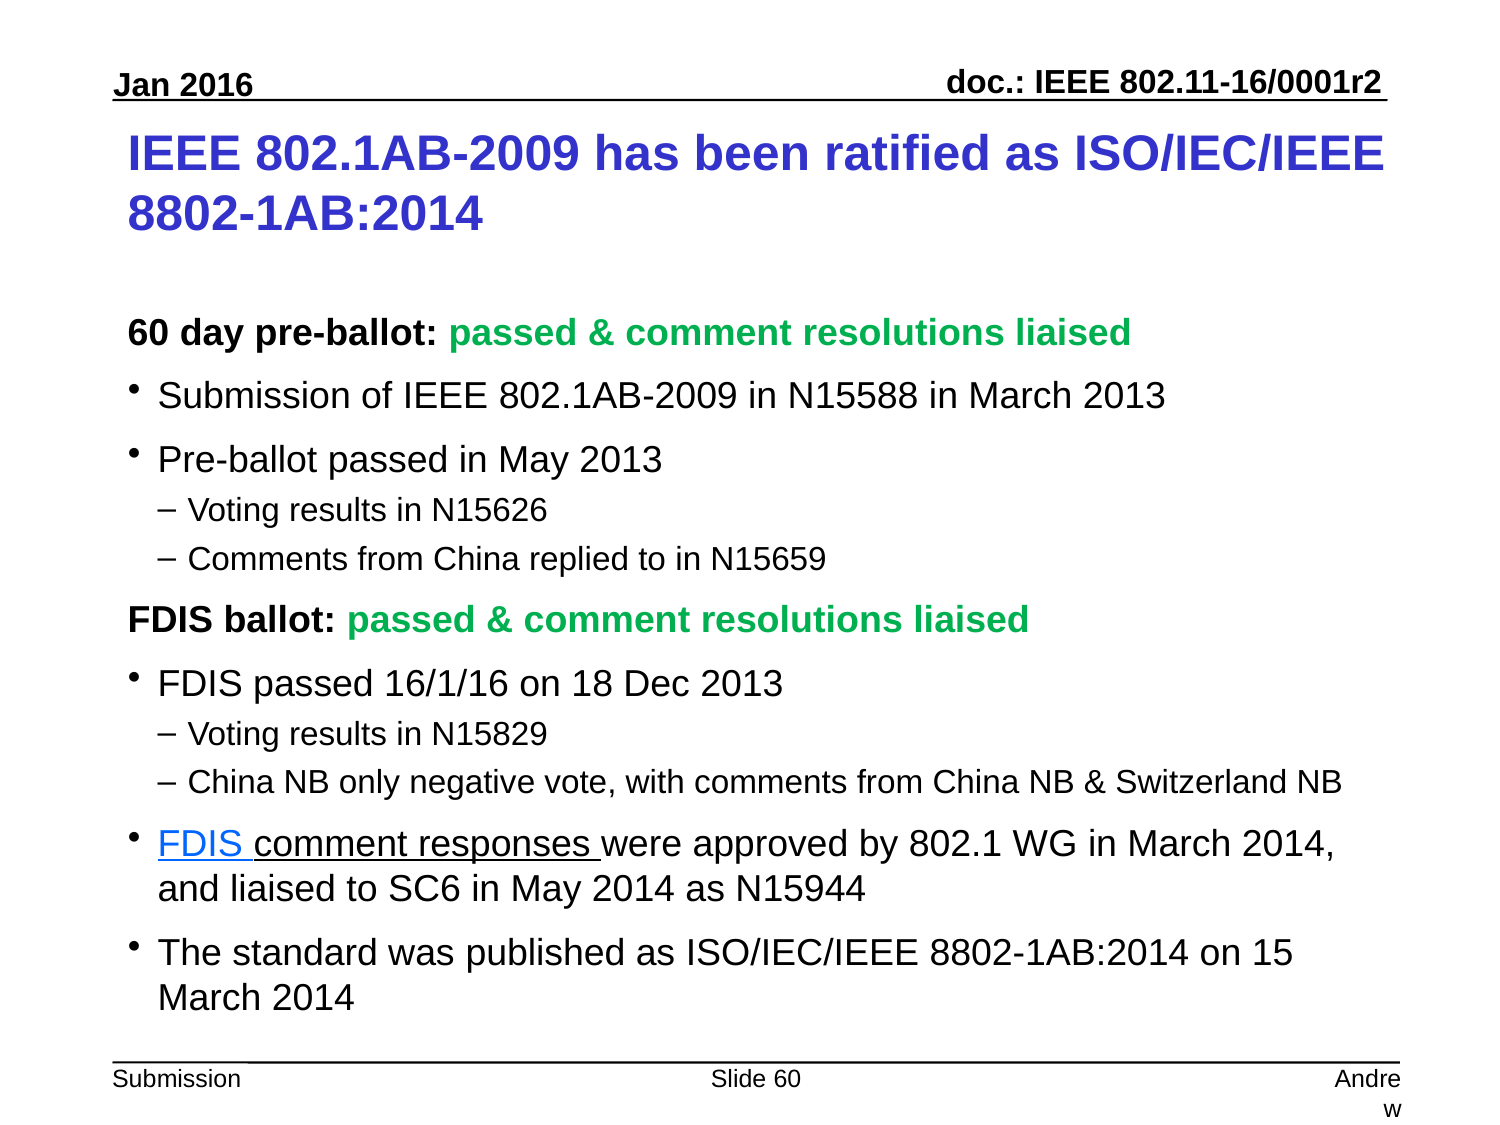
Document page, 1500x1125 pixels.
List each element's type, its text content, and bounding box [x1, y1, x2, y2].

footer Andrew Myles, Cisco [1320, 1061, 1402, 1093]
slide_number Slide 60 [709, 1061, 803, 1093]
title IEEE 802.1AB-2009 has been ratified as ISO/IEC/IEEE 8802-1AB:2014 [112, 112, 1475, 288]
list 60 day pre-ballot: passed & comment resolutions liaised Submission of IEEE 802.1AB-2009 in N15588 in March 2013 Pre-ballot passed in May 2013 Voting results in N15626 Comments from China replied to in N15659 FDIS ballot: passed & comment resolutions liaised FDIS passed 16/1/16 on 18 Dec 2013 Voting results in N15829 China NB only negative vote, with comments from China NB & Switzerland NB FDIS comment responses were approved by 802.1 WG in March 2014, and liaised to SC6 in May 2014 as N15944 The standard was published as ISO/IEC/IEEE 8802-1AB:2014 on 15 March 2014 [112, 299, 1388, 975]
